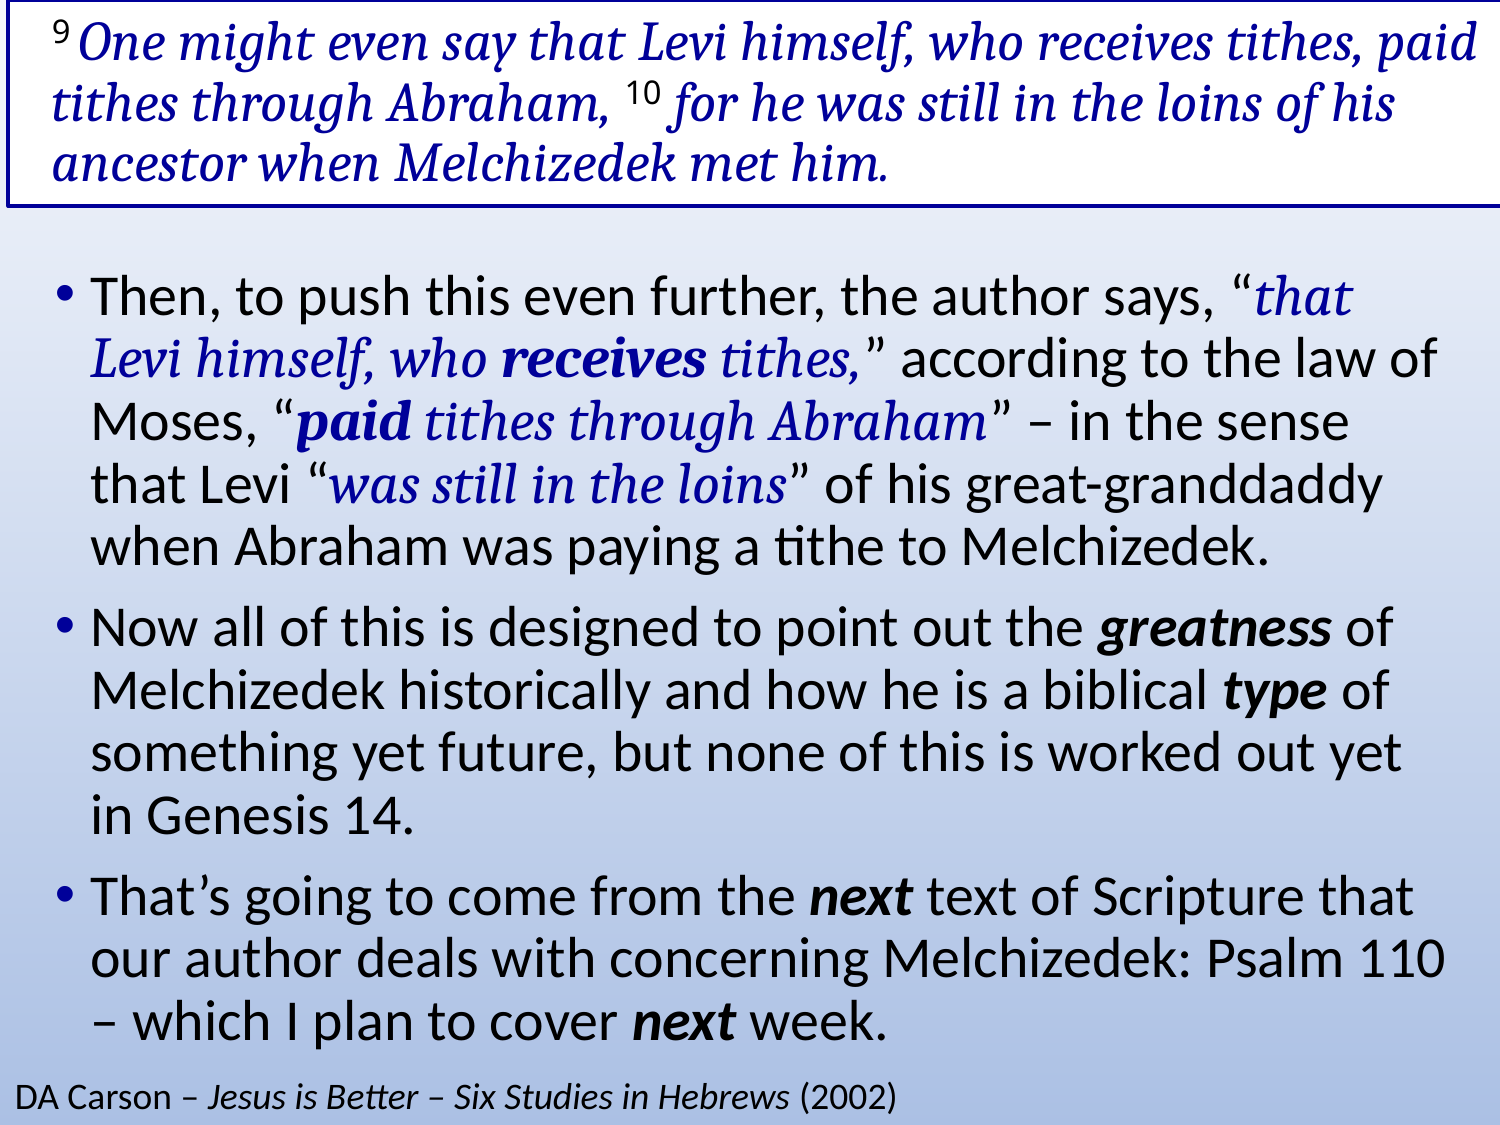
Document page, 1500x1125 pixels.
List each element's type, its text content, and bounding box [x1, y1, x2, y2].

text_box DA Carson – Jesus is Better – Six Studies in Hebrews (2002) [0, 1064, 1500, 1125]
list Then, to push this even further, the author says, “that Levi himself, who receives tithes,” according to the law of Moses, “paid tithes through Abraham” – in the sense that Levi “was still in the loins” of his great-granddaddy when Abraham was paying a tithe to Melchizedek. Now all of this is designed to point out the greatness of Melchizedek historically and how he is a biblical type of something yet future, but none of this is worked out yet in Genesis 14. That’s going to come from the next text of Scripture that our author deals with concerning Melchizedek: Psalm 110 – which I plan to cover next week. [39, 257, 1468, 1064]
title 9 One might even say that Levi himself, who receives tithes, paid tithes through Abraham, 10 for he was still in the loins of his ancestor when Melchizedek met him. [8, 0, 1500, 206]
